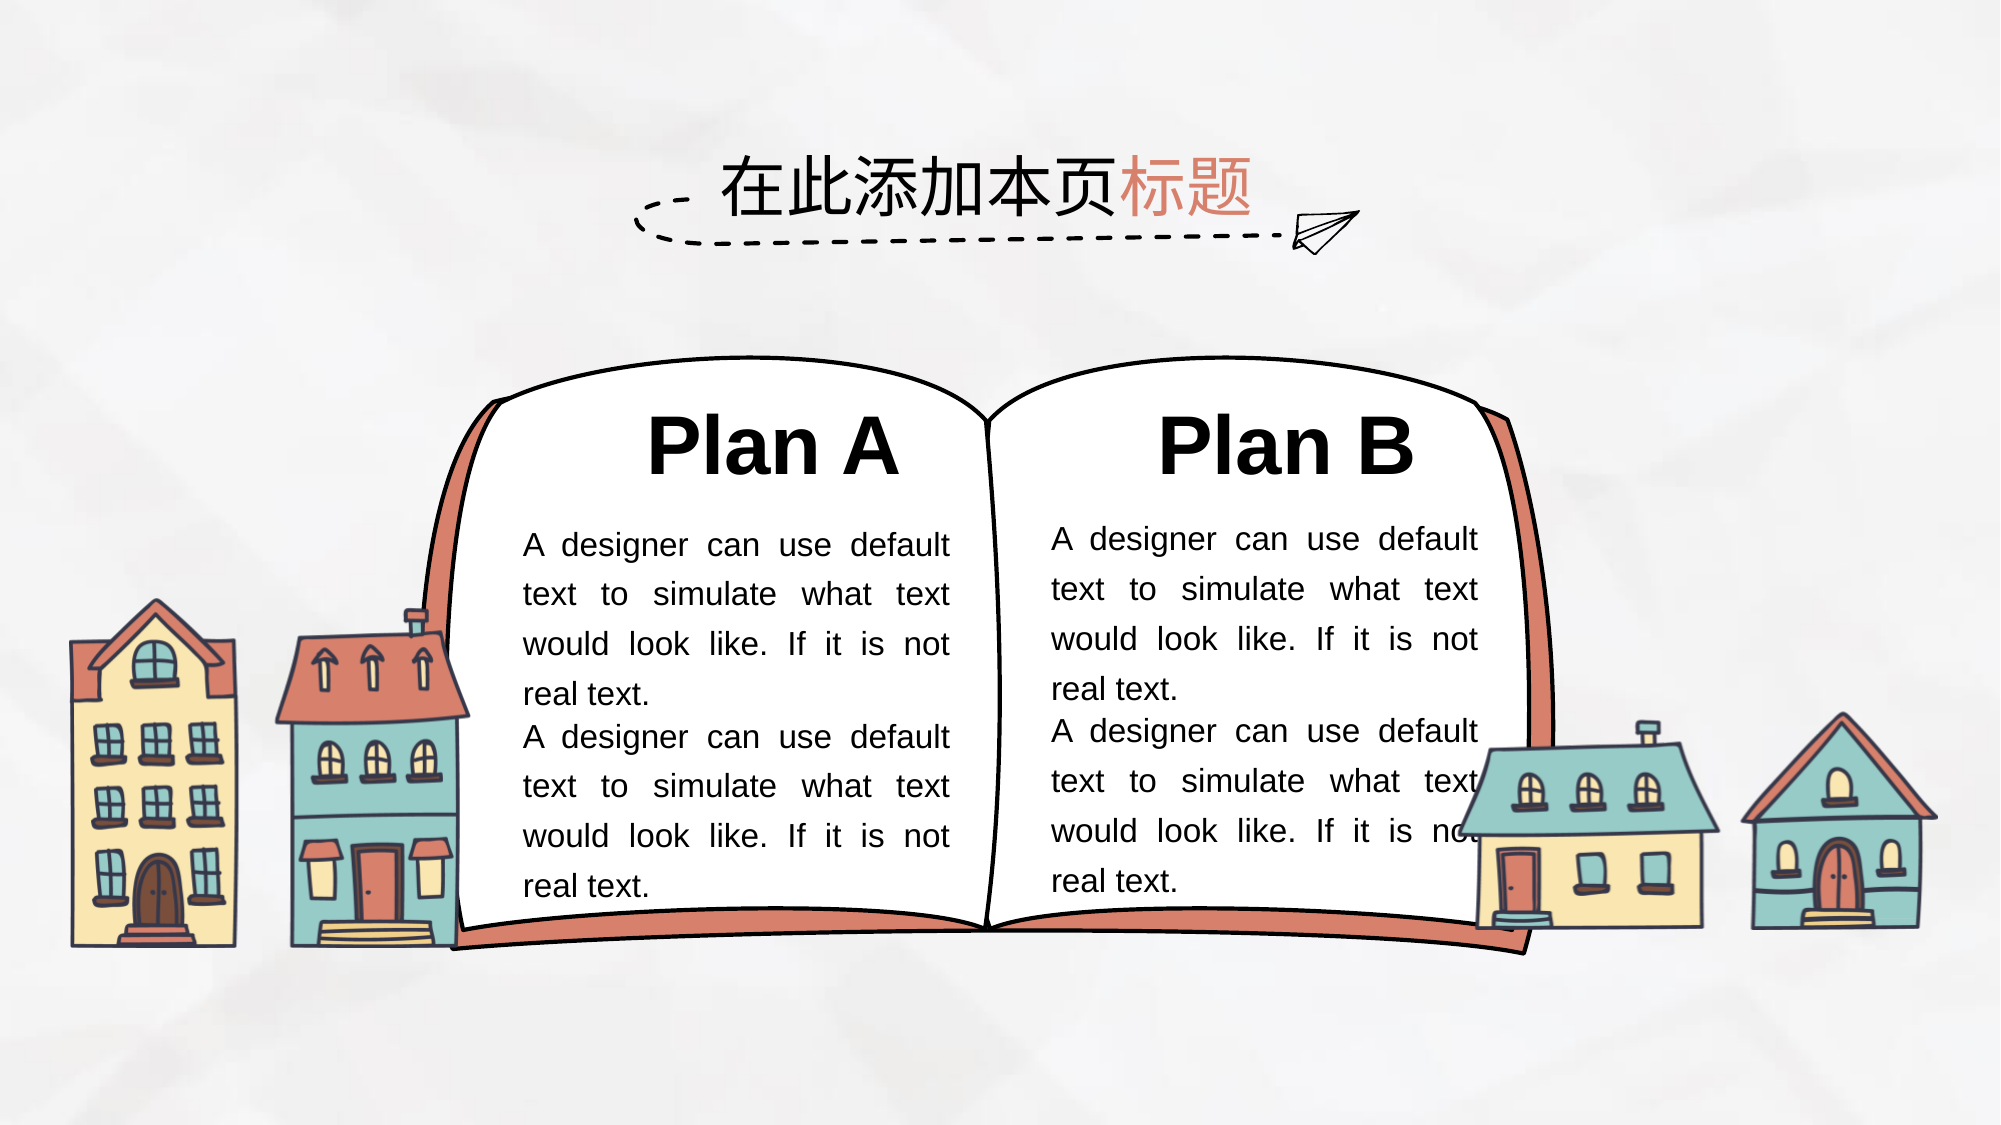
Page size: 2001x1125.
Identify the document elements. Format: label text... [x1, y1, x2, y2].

text_box 在此添加本页标题 [704, 137, 1298, 233]
text_box [1479, 407, 1530, 499]
text_box [636, 199, 1280, 244]
text_box A designer can use default text to simulate what text would look like. If it is not real text. [1036, 499, 1449, 715]
picture [0, 0, 2001, 1125]
text_box [437, 398, 508, 519]
text_box A designer can use default text to simulate what text would look like. If it is not real text. [507, 505, 966, 720]
text_box [483, 909, 1531, 954]
text_box [459, 357, 1000, 929]
text_box Plan B [1142, 383, 1432, 499]
text_box [1292, 210, 1361, 255]
text_box A designer can use default text to simulate what text would look like. If it is not real text. [1036, 715, 1449, 907]
text_box [1432, 385, 1513, 499]
text_box Plan A [631, 383, 918, 499]
text_box [987, 357, 1449, 929]
text_box A designer can use default text to simulate what text would look like. If it is not real text. [507, 720, 966, 912]
